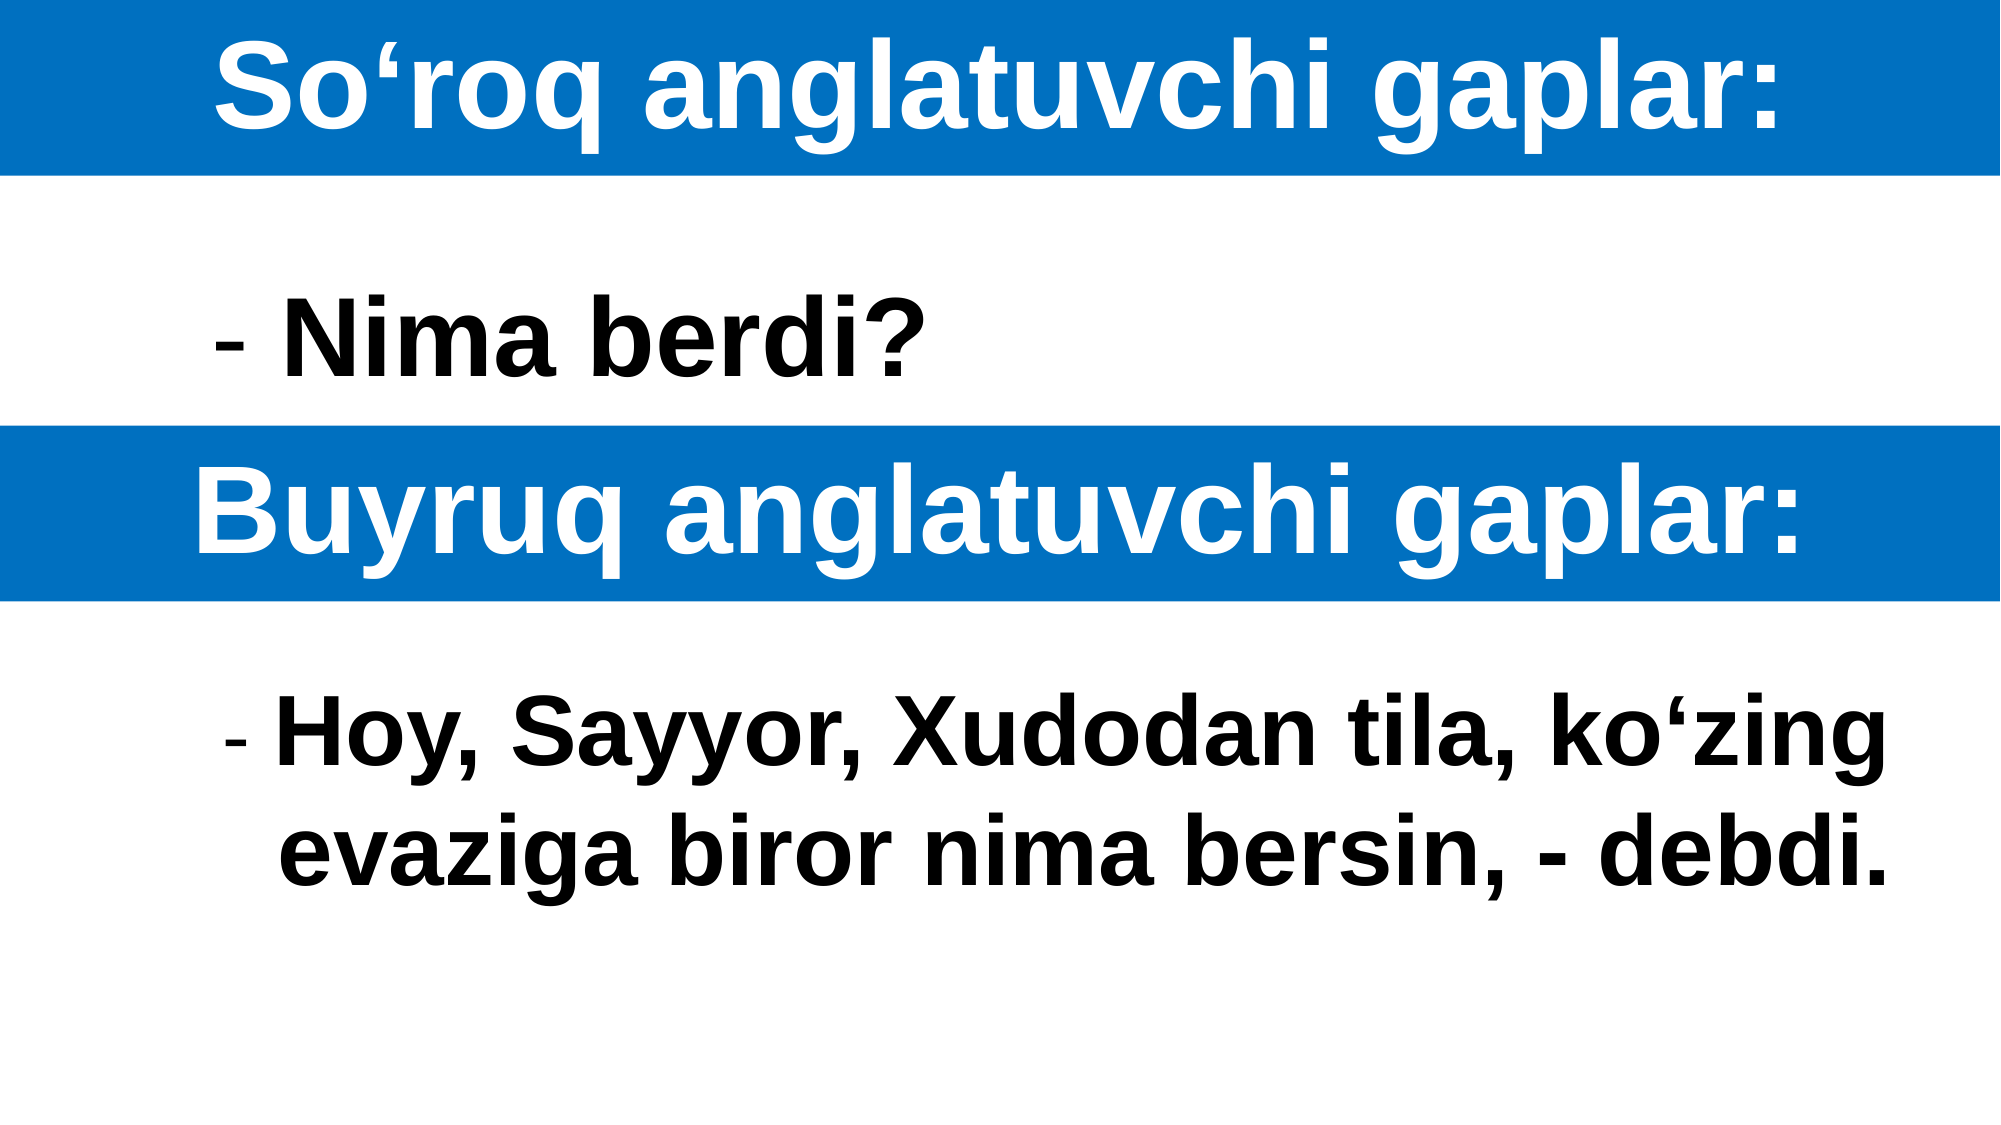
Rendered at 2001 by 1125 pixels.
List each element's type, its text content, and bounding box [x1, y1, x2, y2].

text_box - Hoy, Sayyor, Xudodan tila, ko‘zing evaziga biror nima bersin, - debdi. [47, 658, 1957, 913]
text_box Buyruq anglatuvchi gaplar: [0, 425, 2000, 602]
title So‘roq anglatuvchi gaplar: [0, 0, 2000, 176]
text_box - Nima berdi? [47, 256, 2000, 407]
